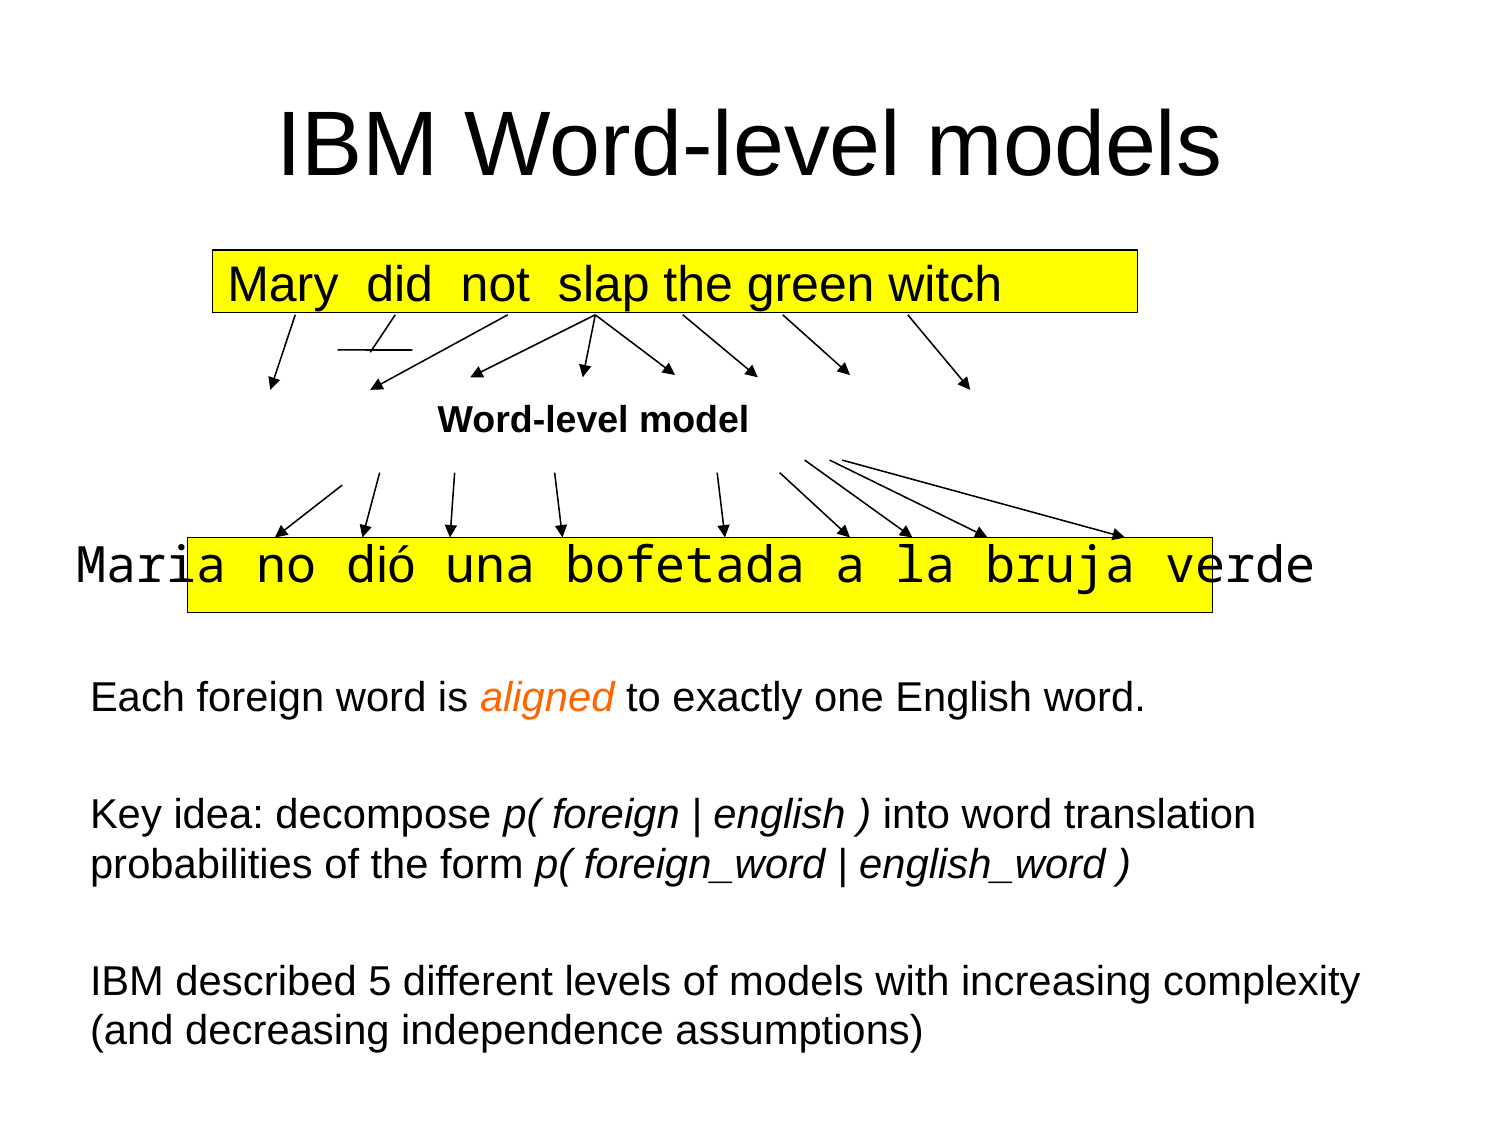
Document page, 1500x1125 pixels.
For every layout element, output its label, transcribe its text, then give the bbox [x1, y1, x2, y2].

text_box [717, 472, 730, 538]
text_box [554, 472, 568, 538]
text_box [682, 314, 758, 378]
text_box [907, 314, 971, 390]
text_box [444, 472, 458, 538]
list Each foreign word is aligned to exactly one English word. Key idea: decompose p( foreign | english ) into word translation probabilities of the form p( foreign_word | english_word ) IBM described 5 different levels of models with increasing complexity (and decreasing independence assumptions) [74, 662, 1426, 1051]
text_box Maria no dió una bofetada a la bruja verde [61, 524, 1331, 600]
text_box [370, 314, 508, 390]
text_box [804, 460, 913, 538]
text_box [595, 314, 676, 376]
text_box [842, 459, 1126, 541]
text_box [829, 460, 988, 538]
title IBM Word-level models [74, 44, 1426, 233]
text_box [359, 472, 380, 538]
text_box [268, 314, 296, 390]
text_box [782, 314, 850, 376]
text_box [274, 485, 343, 538]
text_box Mary did not slap the green witch [212, 249, 1138, 313]
text_box [187, 600, 1213, 613]
text_box [779, 472, 850, 538]
text_box [470, 314, 595, 378]
text_box [579, 315, 596, 378]
text_box Word-level model [422, 387, 765, 448]
